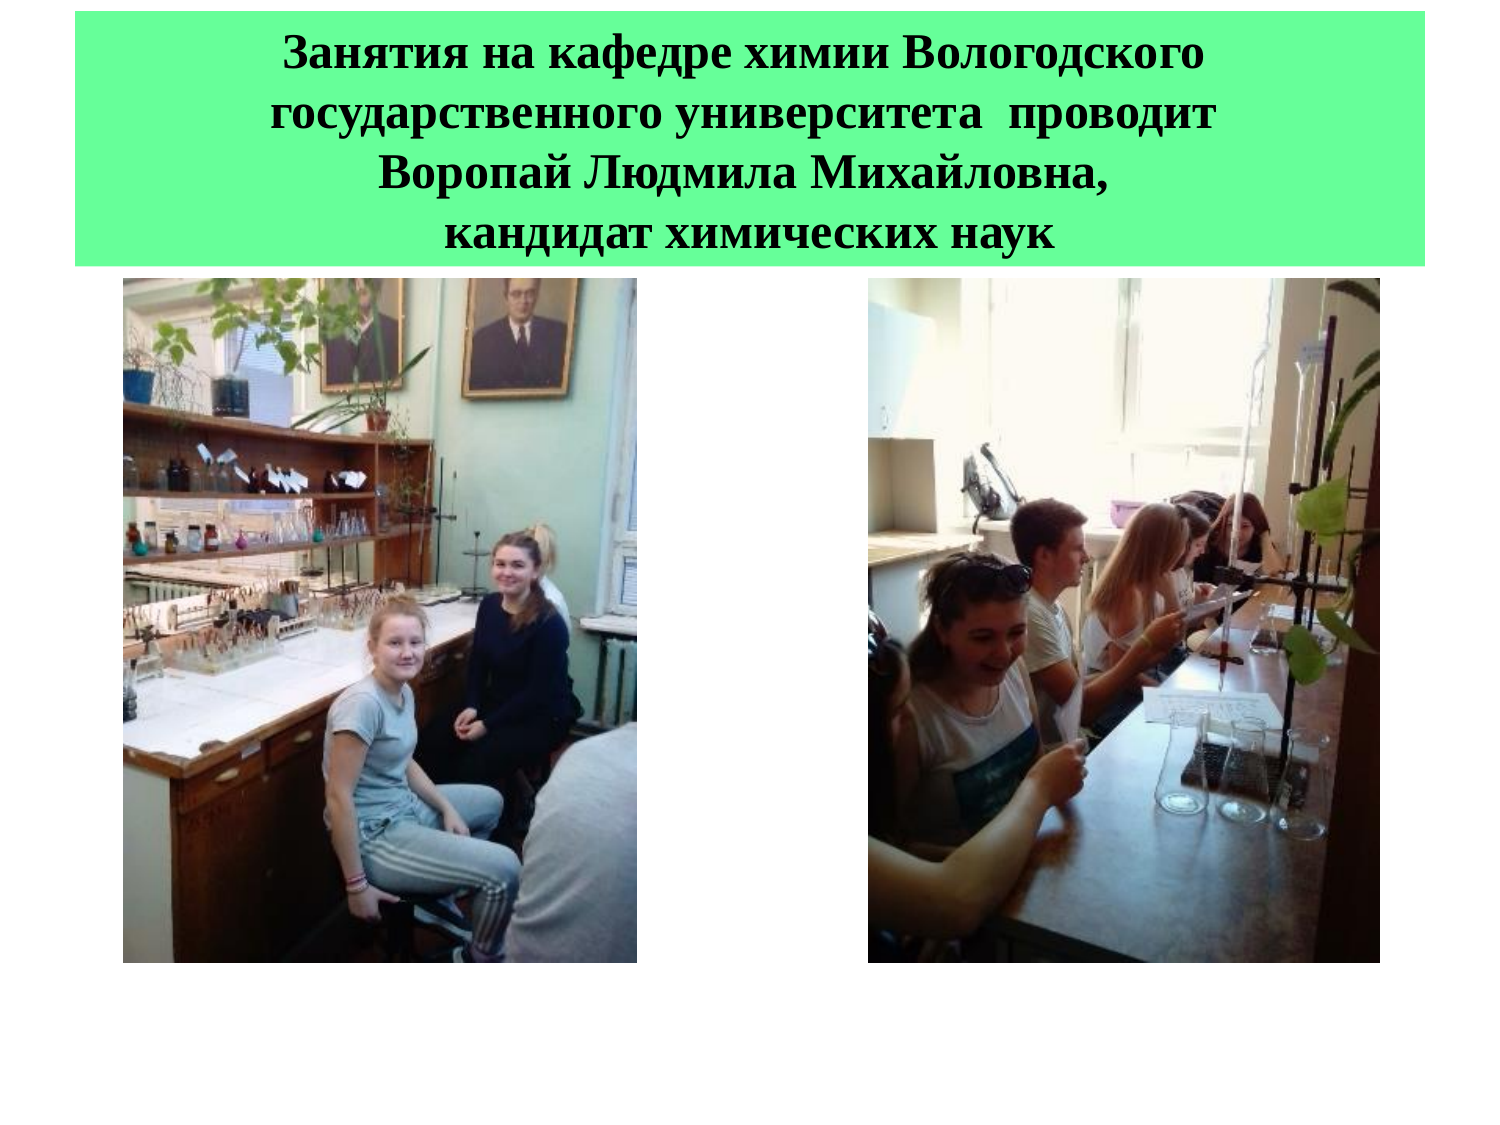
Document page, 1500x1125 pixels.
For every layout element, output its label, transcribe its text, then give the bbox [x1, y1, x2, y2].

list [867, 278, 1380, 963]
title Занятия на кафедре химии Вологодского государственного университета проводит Воропай Людмила Михайловна, кандидат химических наук [74, 10, 1426, 267]
picture [123, 278, 638, 963]
